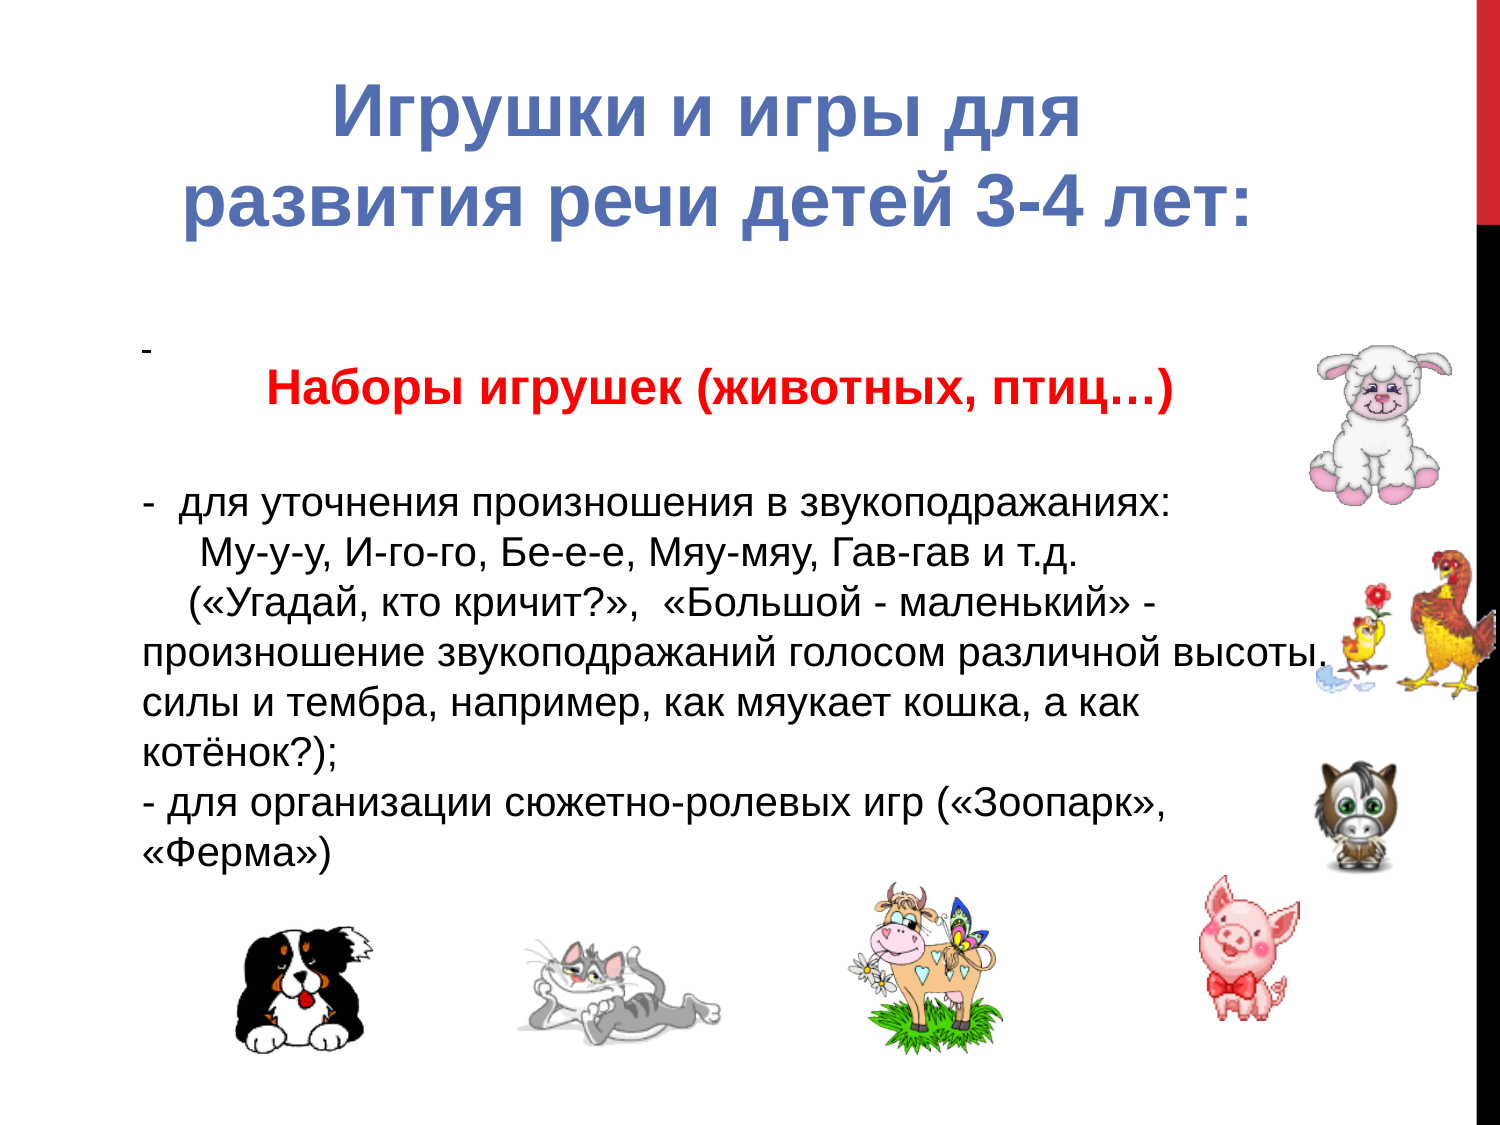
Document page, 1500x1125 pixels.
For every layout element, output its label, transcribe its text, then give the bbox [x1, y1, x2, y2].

text_box Игрушки и игры для развития речи детей 3-4 лет: [146, 54, 1270, 249]
picture [1299, 325, 1458, 510]
picture [1198, 755, 1420, 1022]
picture [517, 938, 742, 1053]
text_box Наборы игрушек (животных, птиц…) - для уточнения произношения в звукоподражаниях: Му-у-у, И-го-го, Бе-е-е, Мяу-мяу, Гав-гав и т.д. («Угадай, кто кричит?», «Большой - маленький» - произношение звукоподражаний голосом различной высоты, силы и тембра, например, как мяукает кошка, а как котёнок?); - для организации сюжетно-ролевых игр («Зоопарк», «Ферма») [127, 302, 1356, 883]
picture [1316, 550, 1497, 700]
picture [205, 889, 395, 1070]
picture [844, 882, 1004, 1056]
